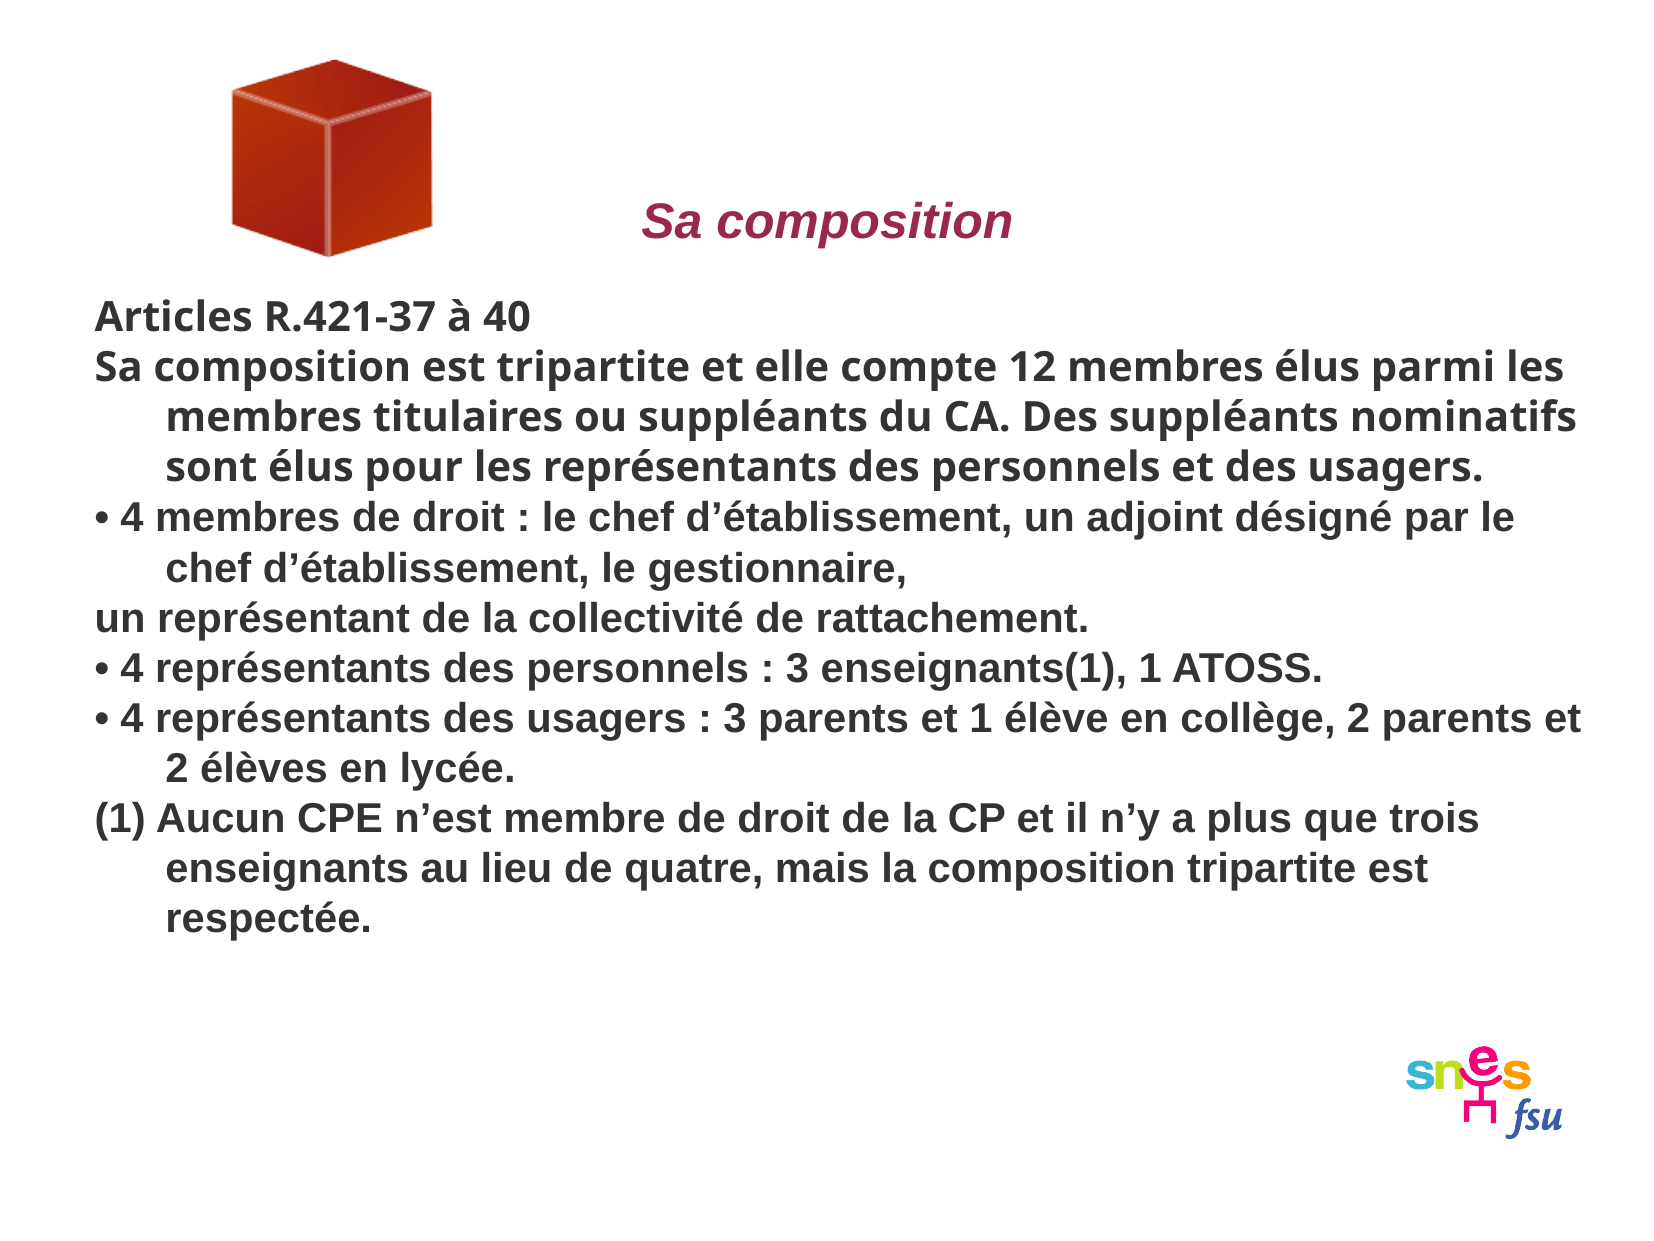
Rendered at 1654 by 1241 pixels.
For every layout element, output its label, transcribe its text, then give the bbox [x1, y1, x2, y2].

picture [1405, 1045, 1562, 1139]
title Sa composition [121, 114, 1534, 290]
list Articles R.421-37 à 40 Sa composition est tripartite et elle compte 12 membres élus parmi les membres titulaires ou suppléants du CA. Des suppléants nominatifs sont élus pour les représentants des personnels et des usagers. • 4 membres de droit : le chef d’établissement, un adjoint désigné par le chef d’établissement, le gestionnaire, un représentant de la collectivité de rattachement. • 4 représentants des personnels : 3 enseignants(1), 1 ATOSS. • 4 représentants des usagers : 3 parents et 1 élève en collège, 2 parents et 2 élèves en lycée. (1) Aucun CPE n’est membre de droit de la CP et il n’y a plus que trois enseignants au lieu de quatre, mais la composition tripartite est respectée. [82, 290, 1595, 995]
picture [214, 49, 449, 266]
